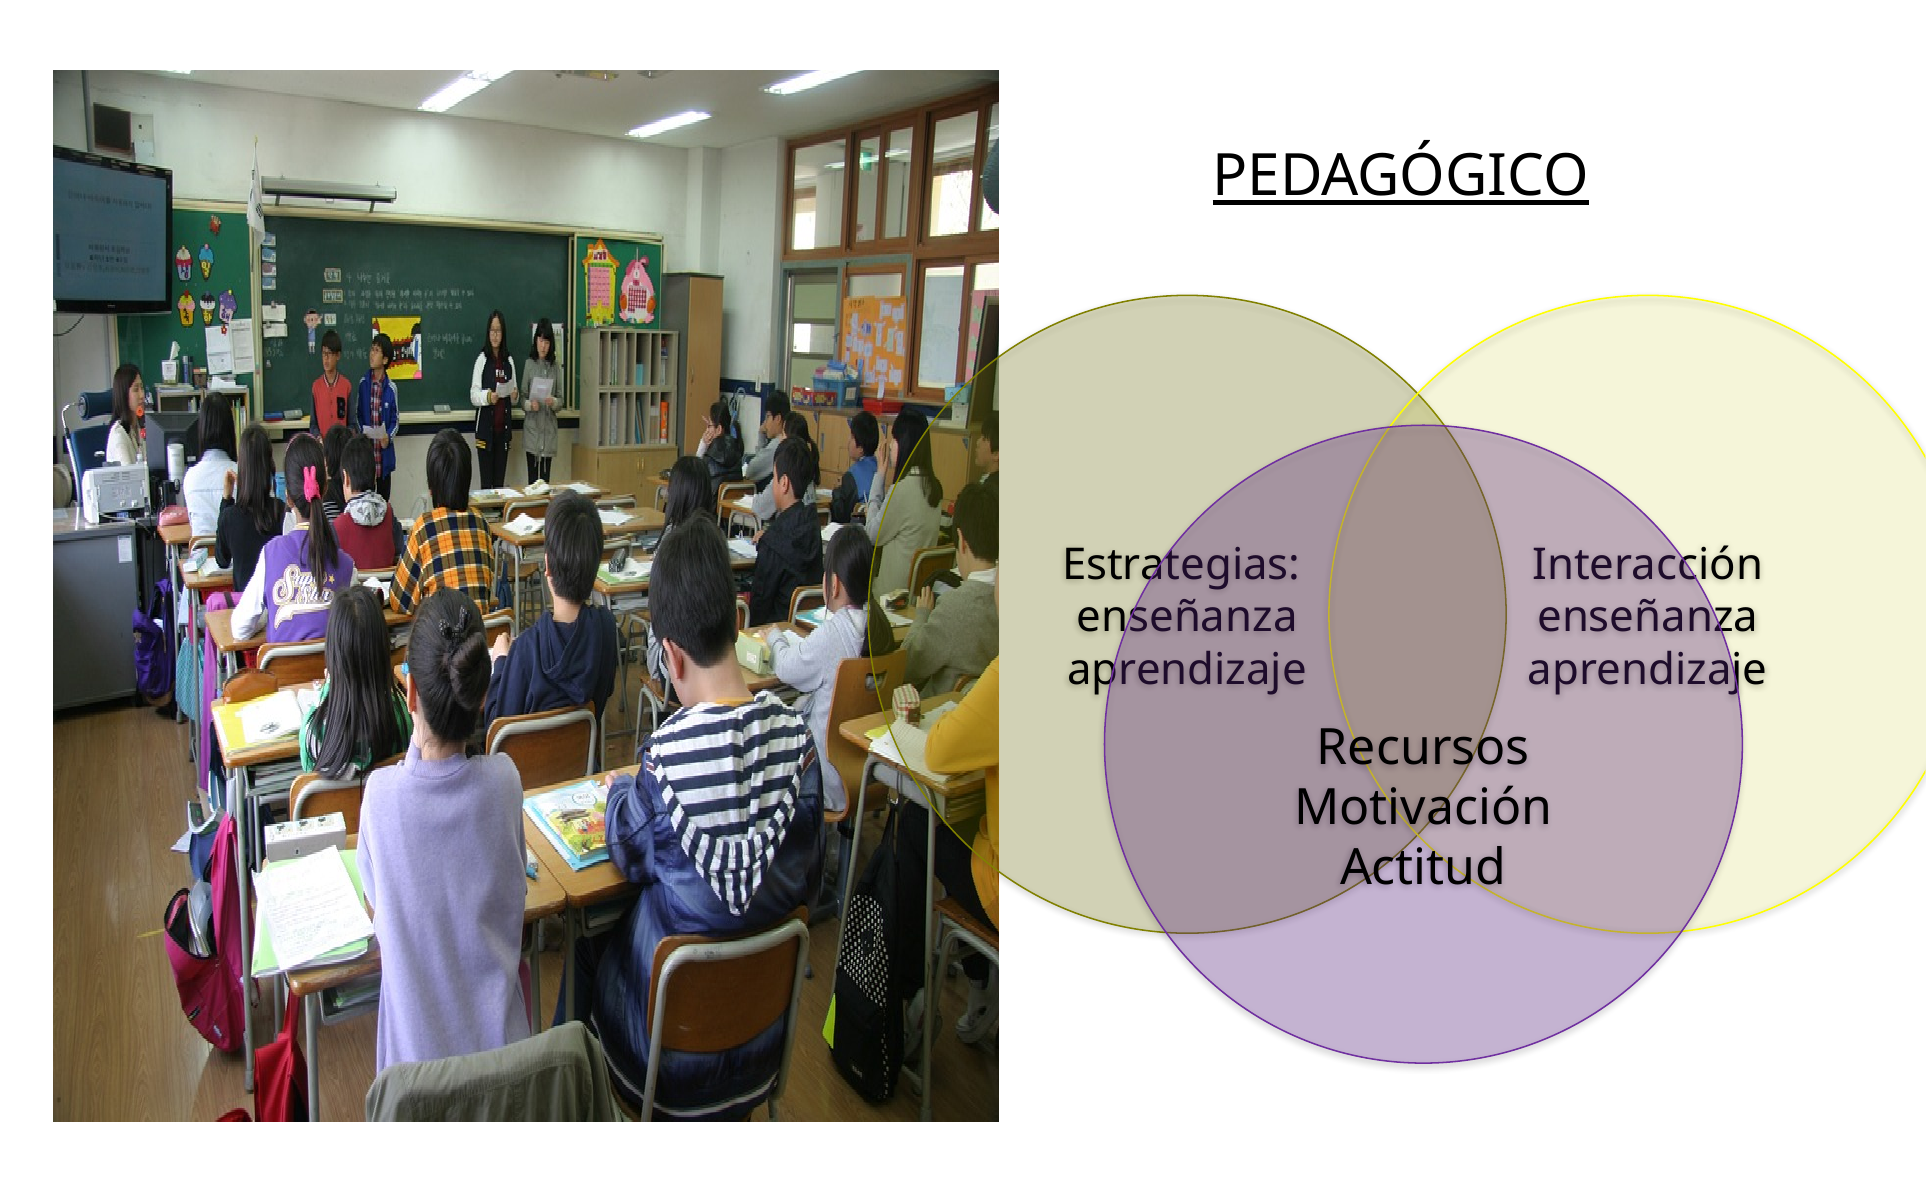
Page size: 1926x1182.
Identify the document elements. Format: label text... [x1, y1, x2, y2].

text_box PEDAGÓGICO [1197, 129, 1604, 215]
text_box Estrategias: enseñanza aprendizaje [1003, 294, 1416, 933]
picture [52, 70, 999, 1122]
text_box Recursos Motivación Actitud [1103, 424, 1744, 1064]
text_box Interacción enseñanza aprendizaje [1390, 294, 1926, 932]
